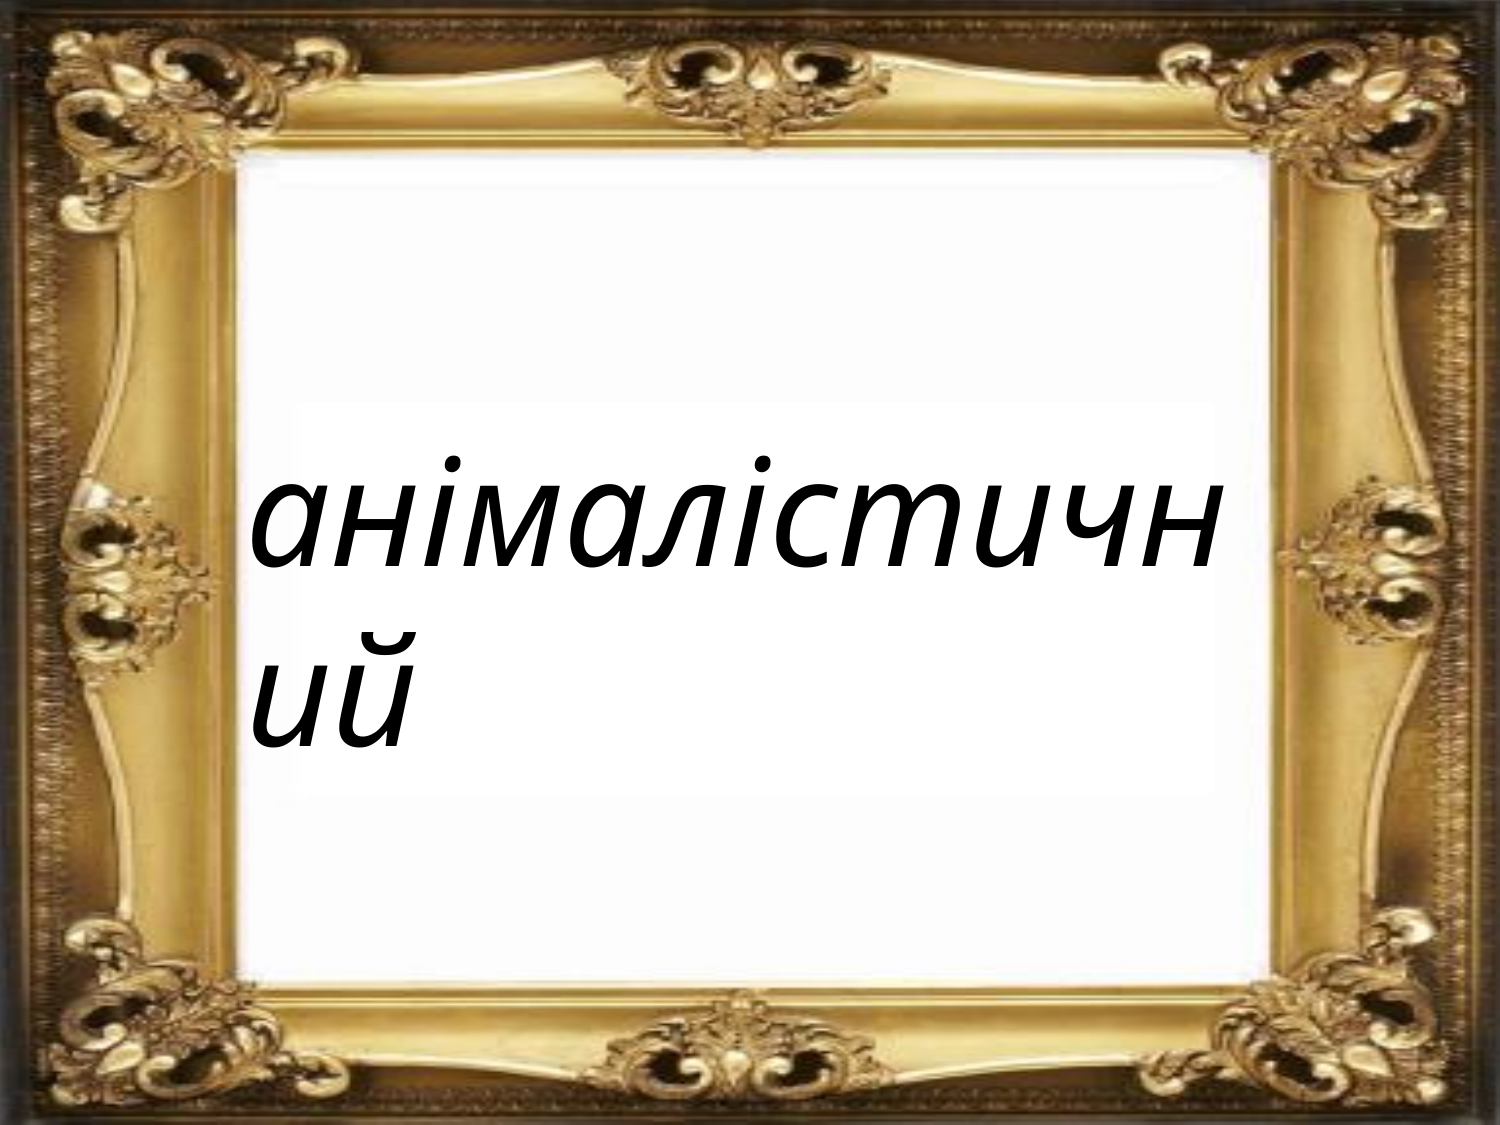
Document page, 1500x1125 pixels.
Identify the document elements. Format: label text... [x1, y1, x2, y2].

text_box анімалістичний [230, 408, 1282, 784]
picture [0, 0, 1500, 1125]
